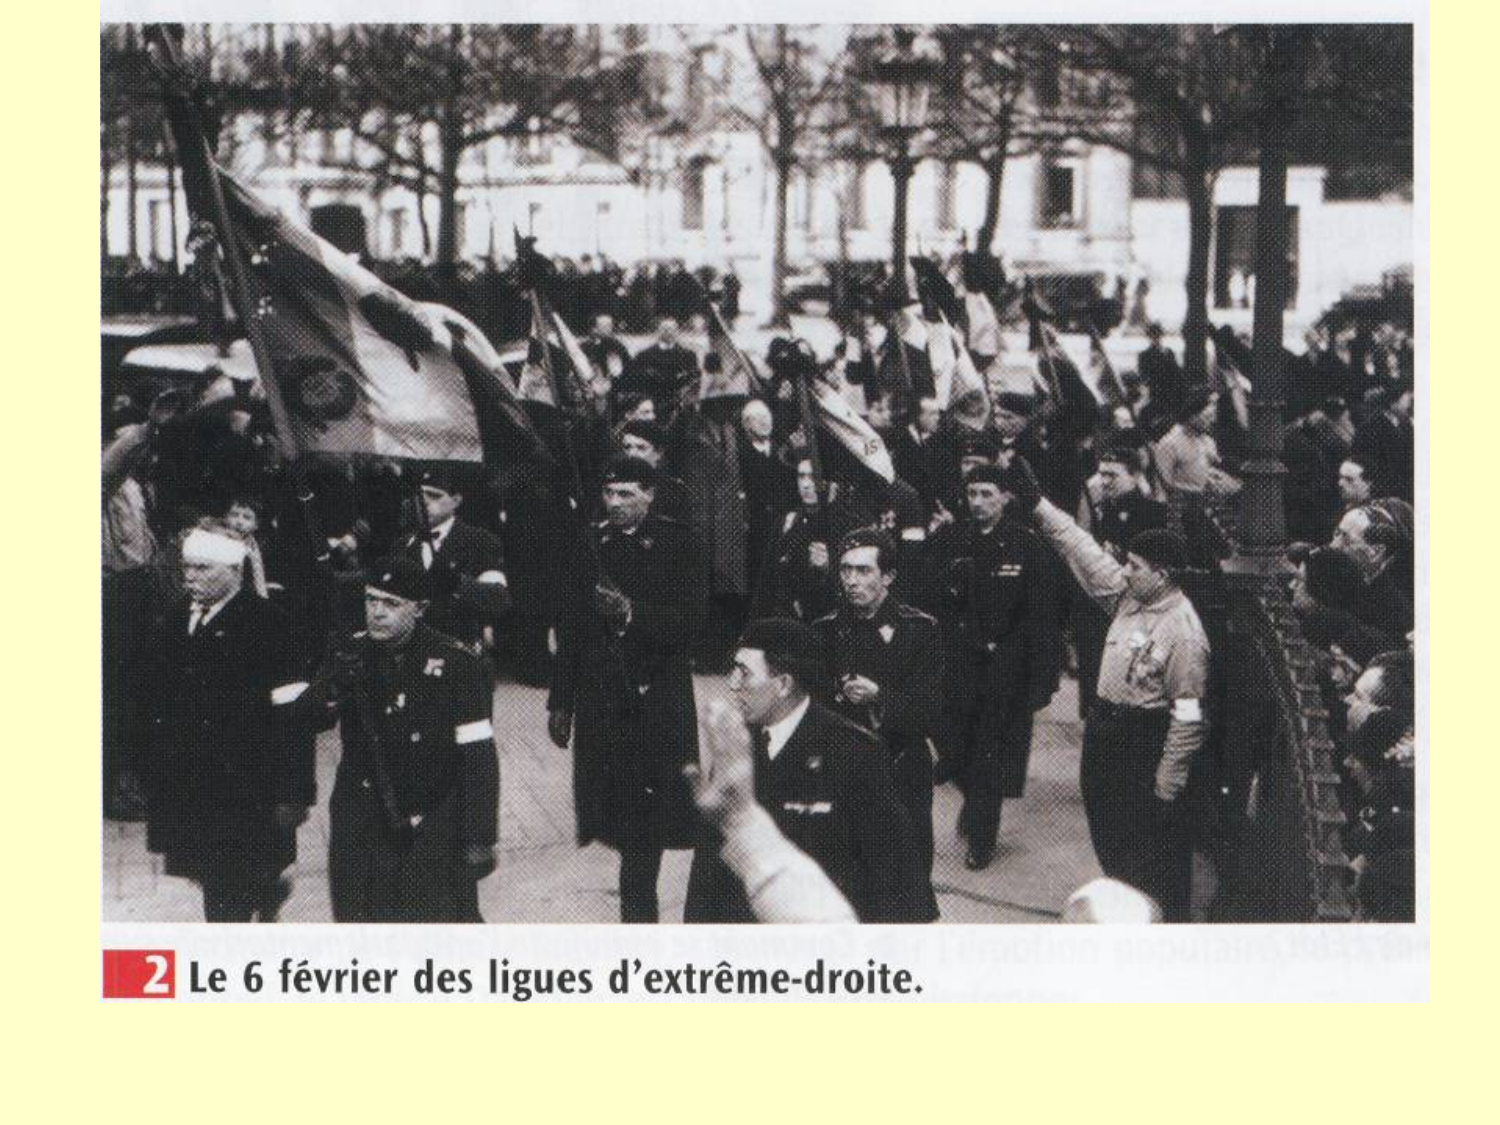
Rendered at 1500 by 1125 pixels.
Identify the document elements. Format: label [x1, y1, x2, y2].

list [100, 0, 1430, 1004]
